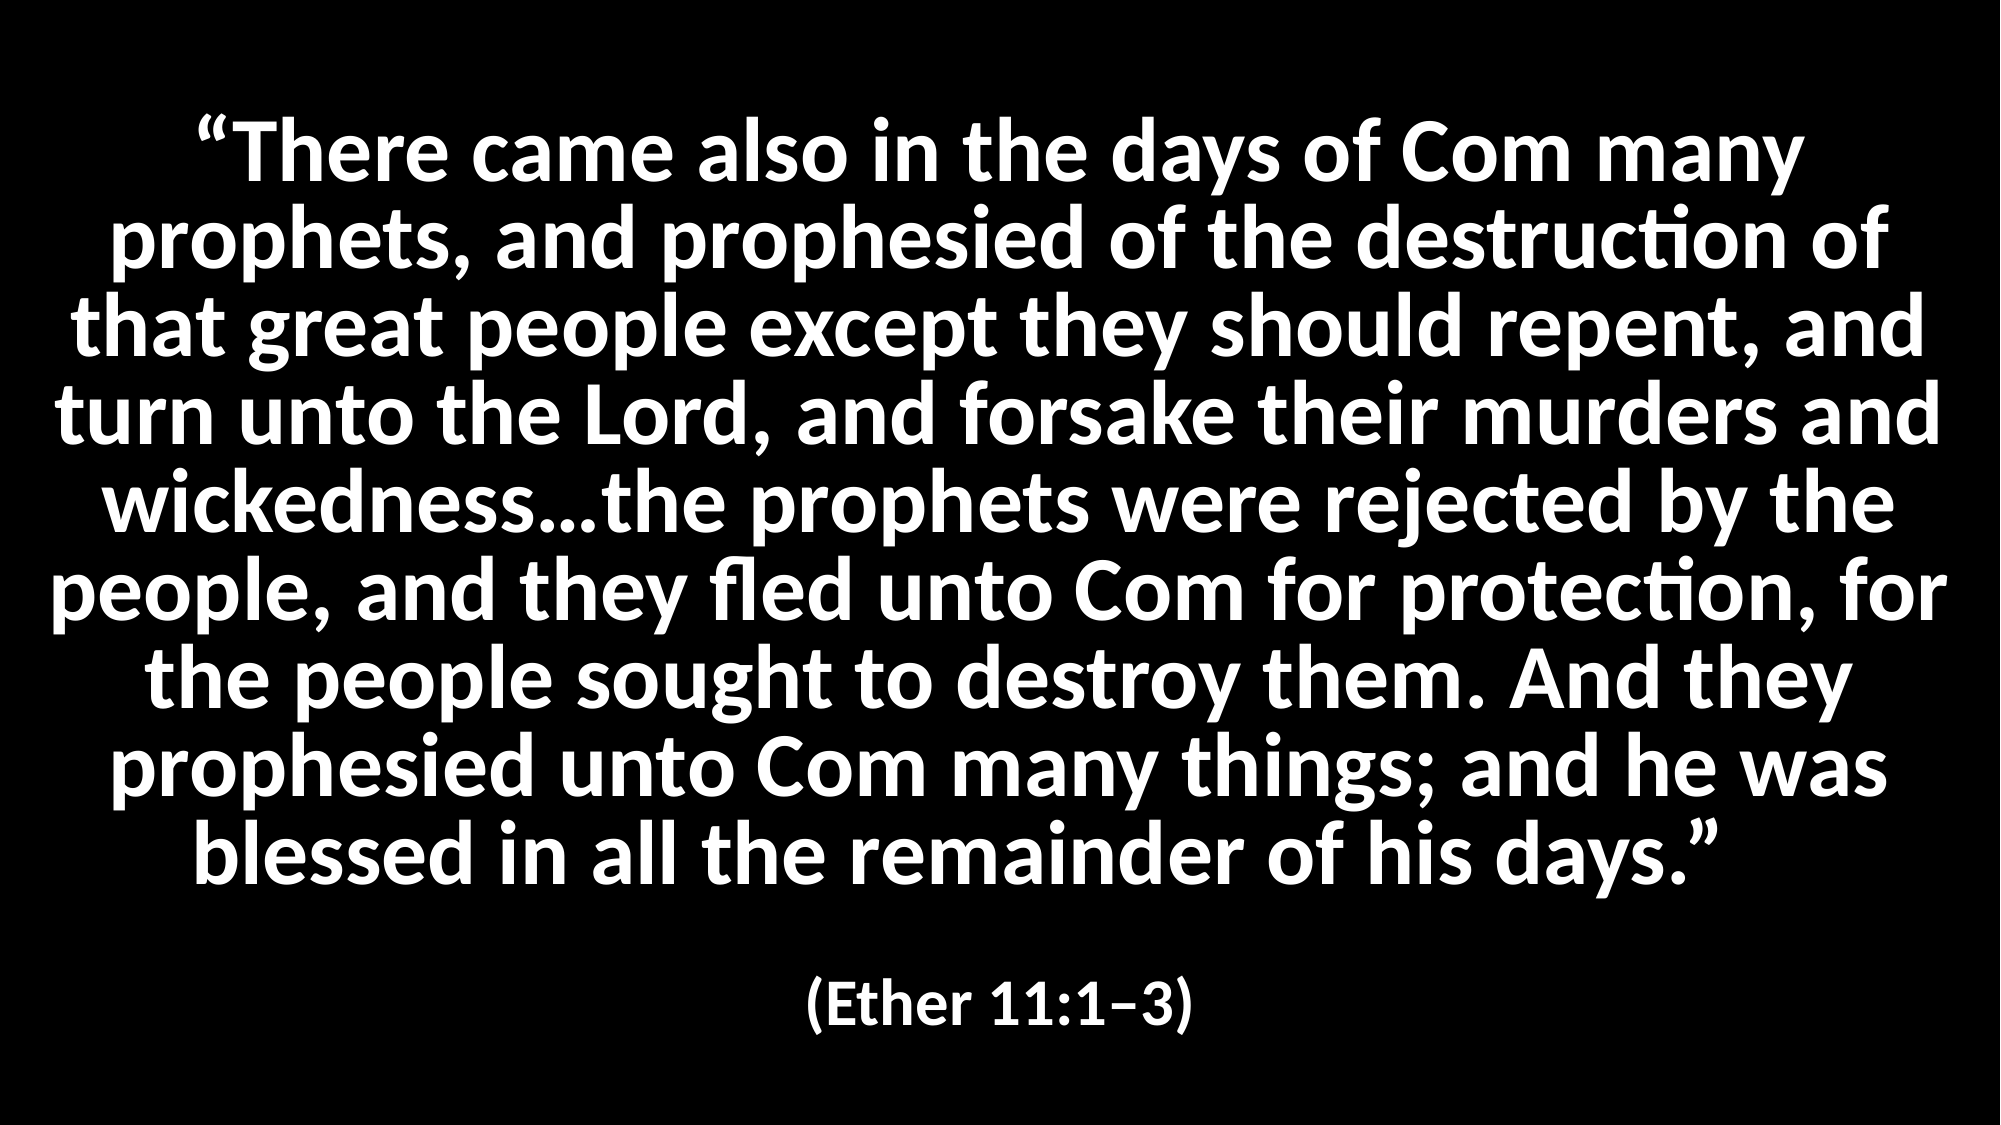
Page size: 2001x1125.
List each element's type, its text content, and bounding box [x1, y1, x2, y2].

text_box “There came also in the days of Com many prophets, and prophesied of the destruction of that great people except they should repent, and turn unto the Lord, and forsake their murders and wickedness…the prophets were rejected by the people, and they fled unto Com for protection, for the people sought to destroy them. And they prophesied unto Com many things; and he was blessed in all the remainder of his days.” (Ether 11:1–3) [28, 103, 1972, 1046]
